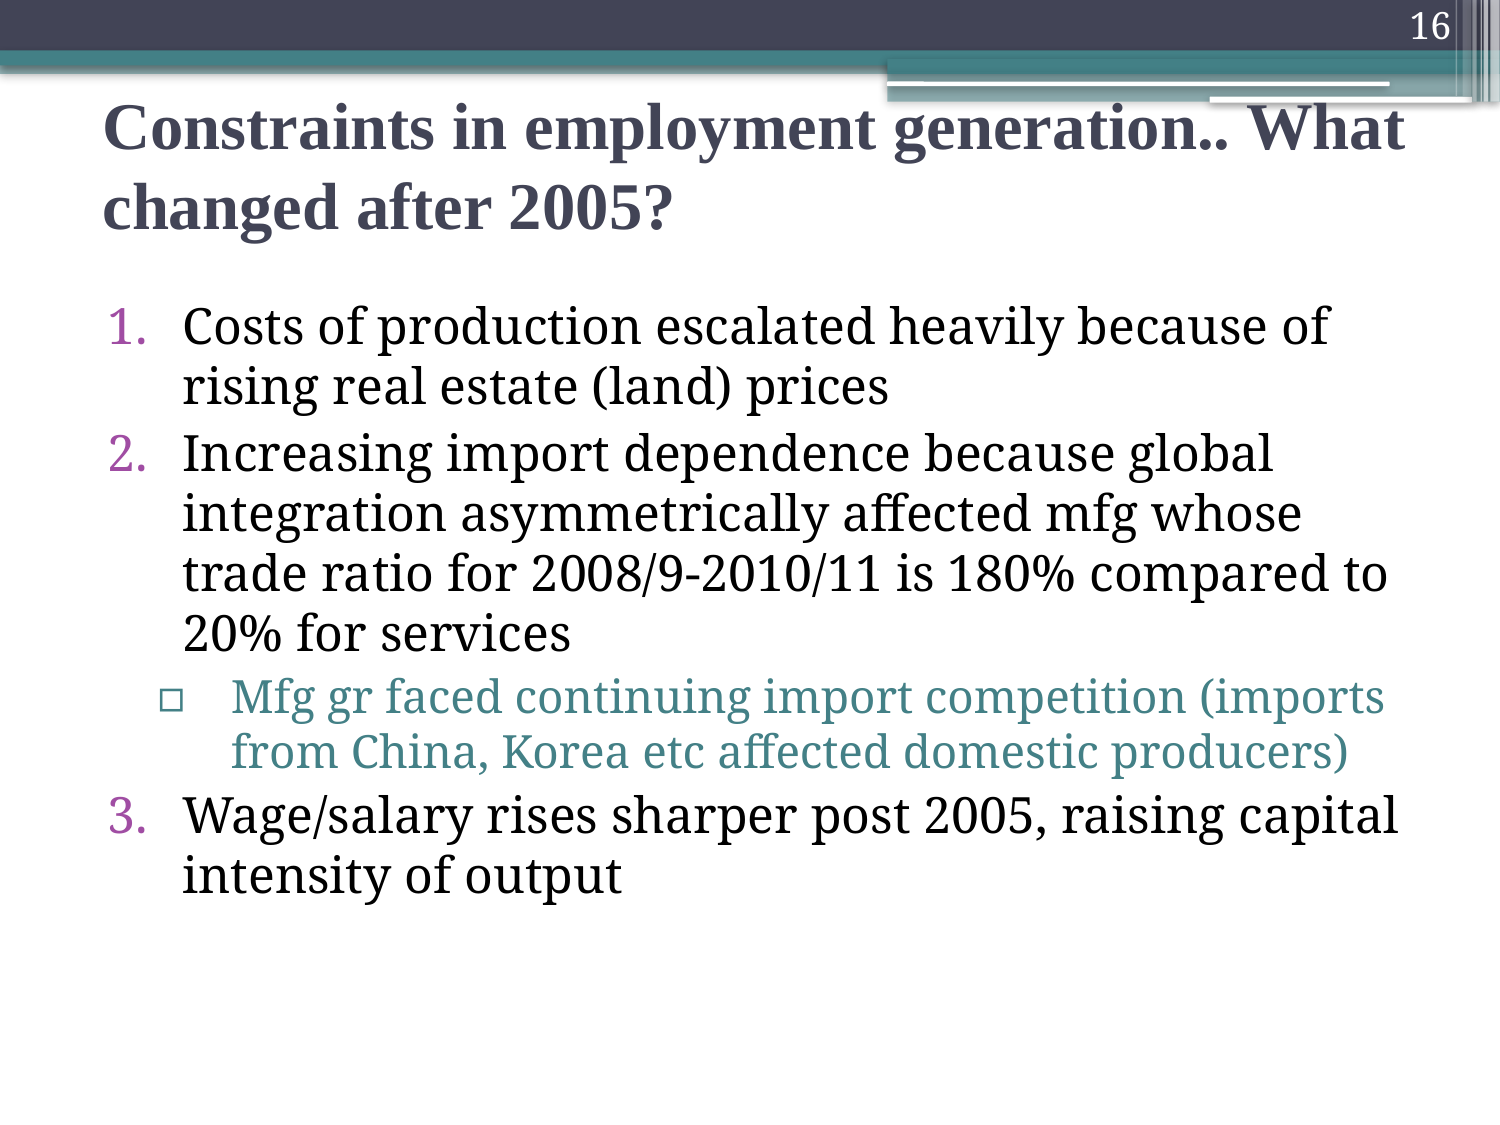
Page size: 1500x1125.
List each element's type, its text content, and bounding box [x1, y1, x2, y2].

list Costs of production escalated heavily because of rising real estate (land) prices Increasing import dependence because global integration asymmetrically affected mfg whose trade ratio for 2008/9-2010/11 is 180% compared to 20% for services Mfg gr faced continuing import competition (imports from China, Korea etc affected domestic producers) Wage/salary rises sharper post 2005, raising capital intensity of output [75, 287, 1425, 1088]
title Constraints in employment generation.. What changed after 2005? [87, 99, 1438, 225]
slide_number 16 [1341, 0, 1466, 61]
